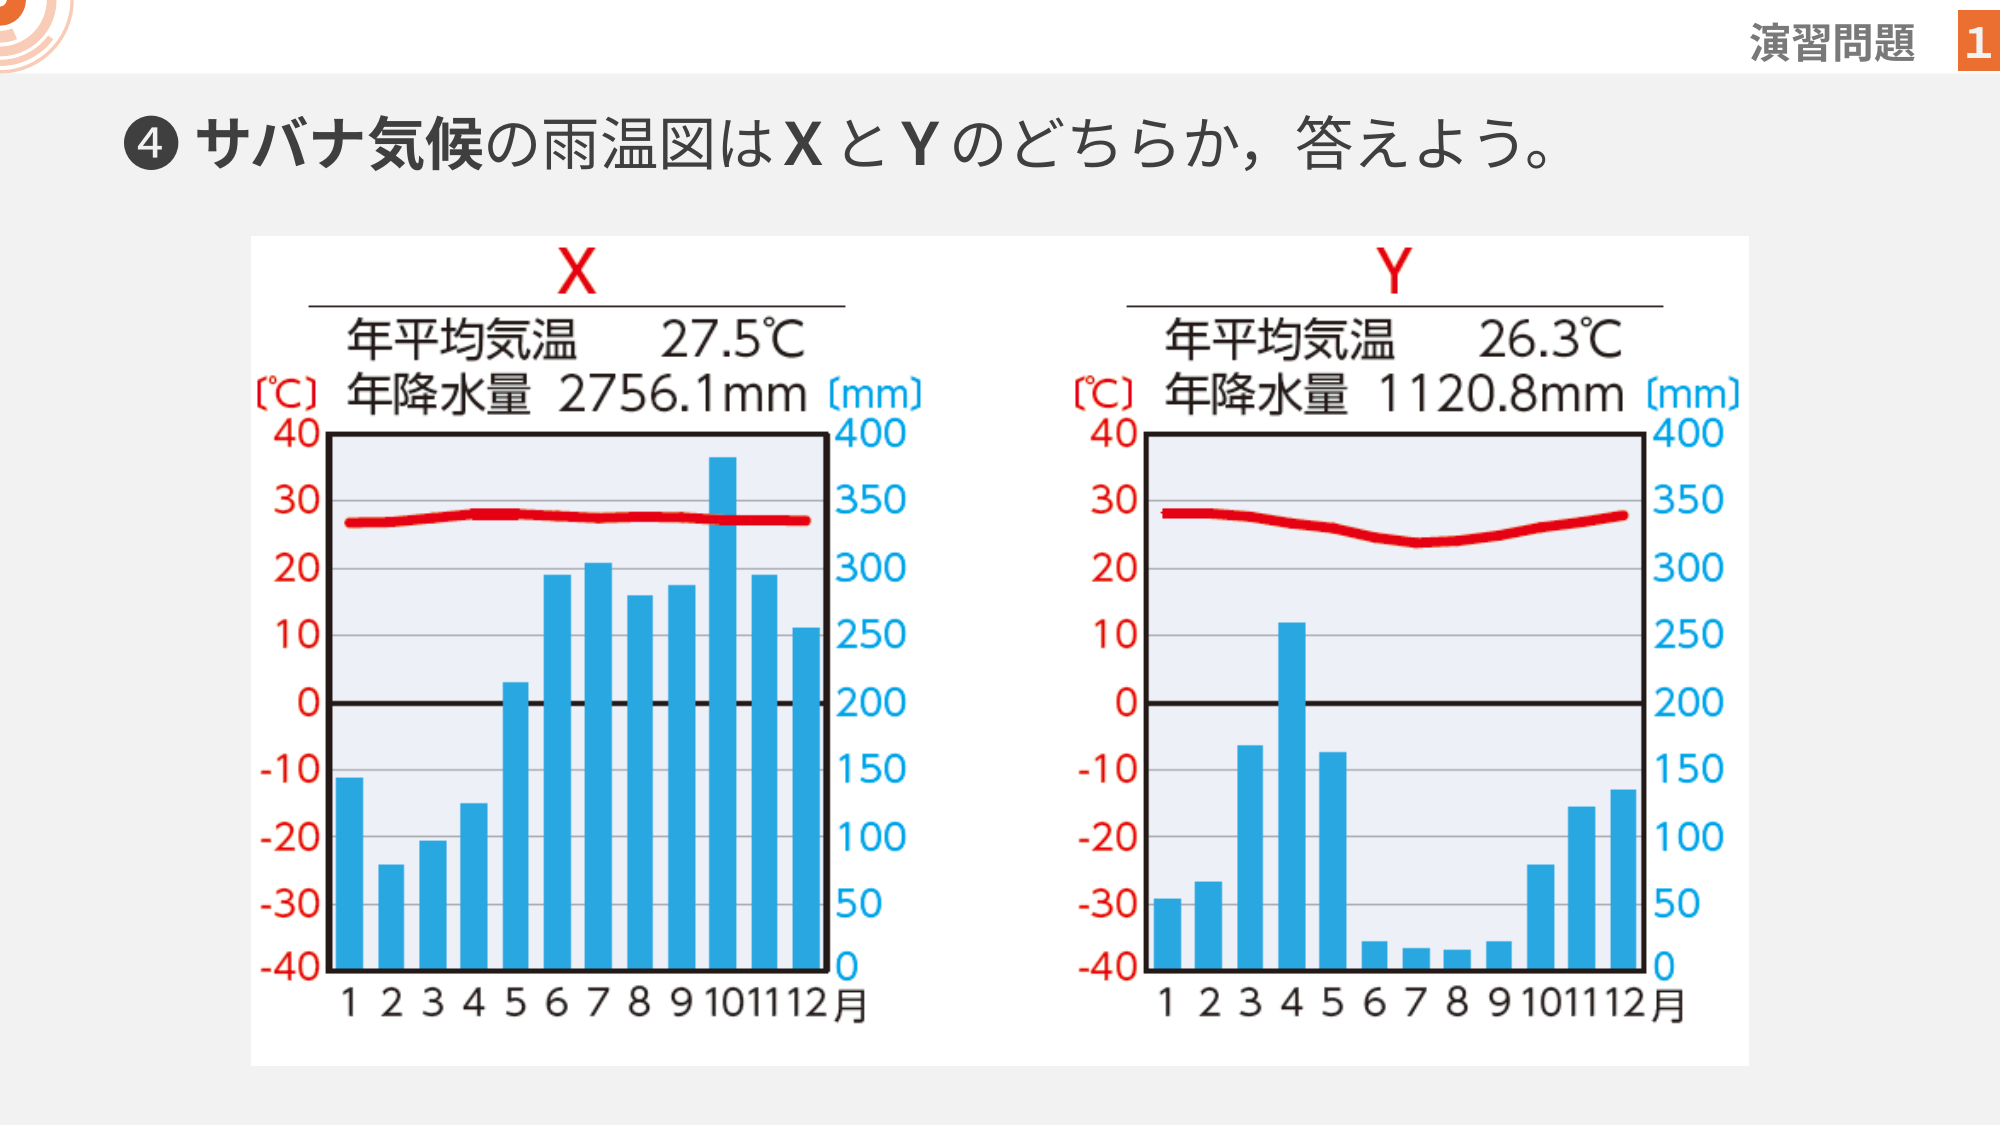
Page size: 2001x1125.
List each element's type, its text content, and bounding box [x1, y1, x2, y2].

picture [251, 236, 1749, 1066]
text_box ❹サバナ気候の雨温図はＸとＹのどちらか，答えよう。 [122, 107, 2000, 189]
title 演習問題 １ [91, 0, 2000, 59]
